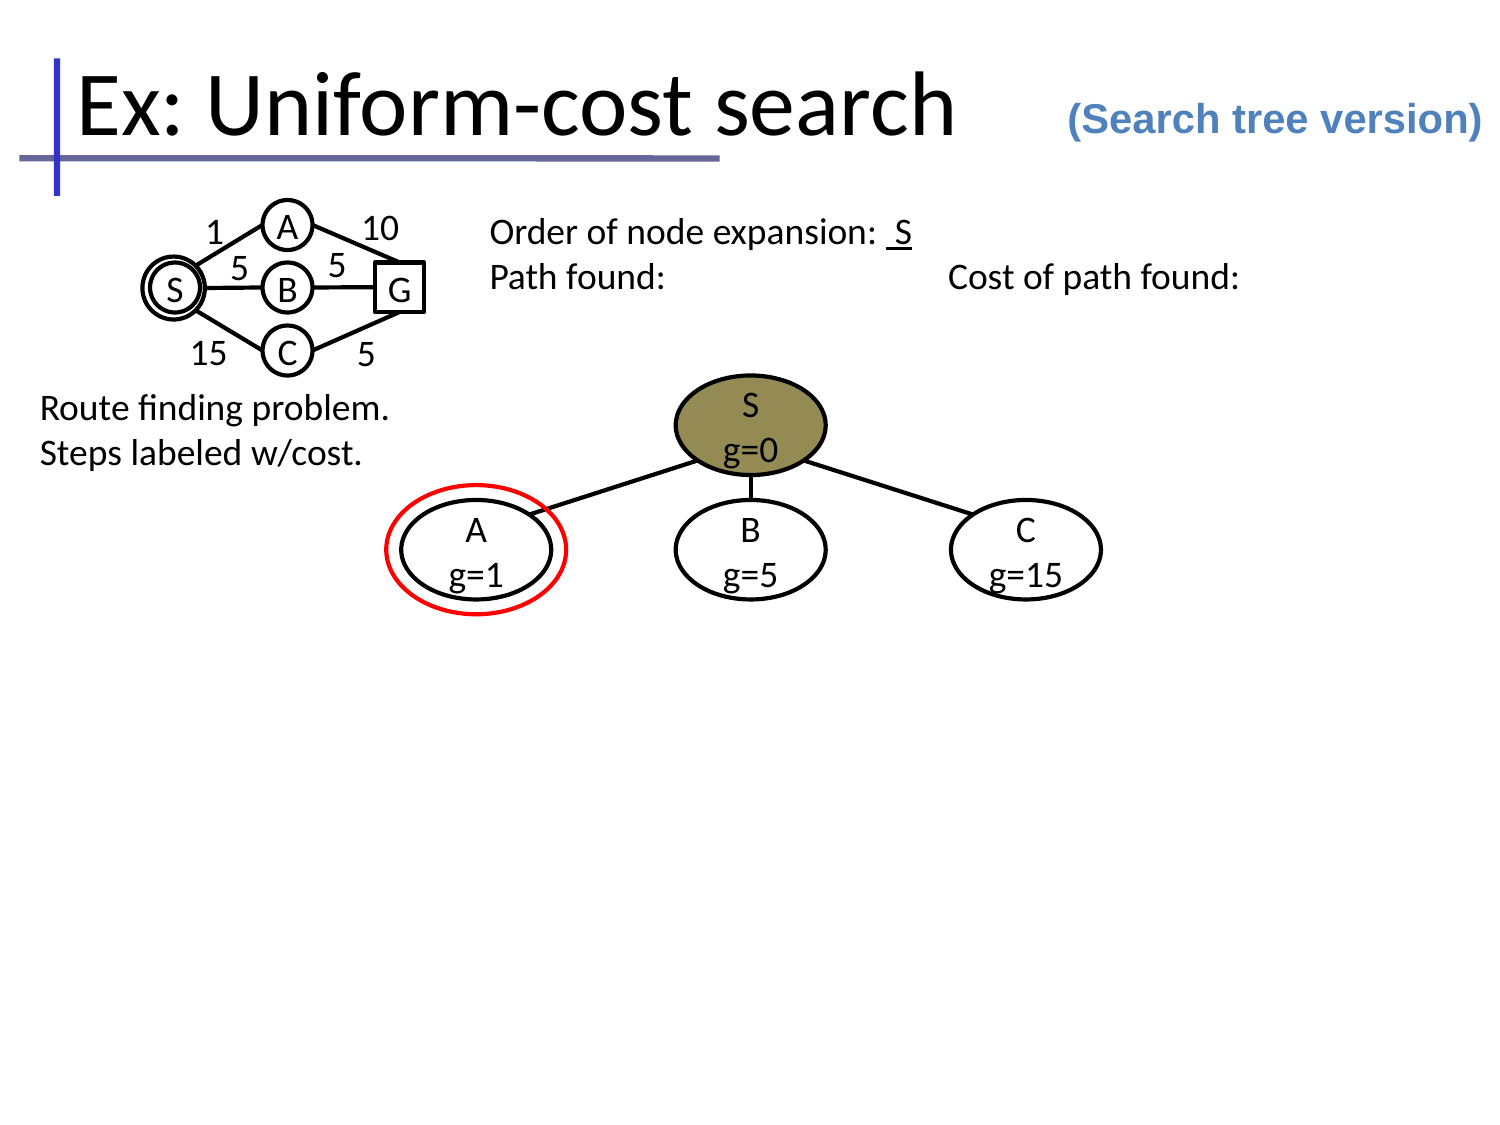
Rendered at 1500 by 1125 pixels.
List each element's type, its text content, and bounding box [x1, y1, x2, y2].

text_box S g=0 [673, 373, 828, 478]
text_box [803, 460, 974, 515]
text_box C g=15 [948, 497, 1104, 602]
text_box [384, 482, 569, 617]
text_box 10 [346, 195, 440, 256]
title Ex: Uniform-cost search [61, 14, 1399, 182]
text_box B g=5 [673, 497, 828, 602]
text_box (Search tree version) [1052, 84, 1499, 150]
text_box Route finding problem. Steps labeled w/cost. [24, 375, 440, 481]
text_box Order of node expansion: S Path found: Cost of path found: [474, 199, 1450, 305]
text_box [528, 460, 698, 515]
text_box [142, 199, 425, 383]
